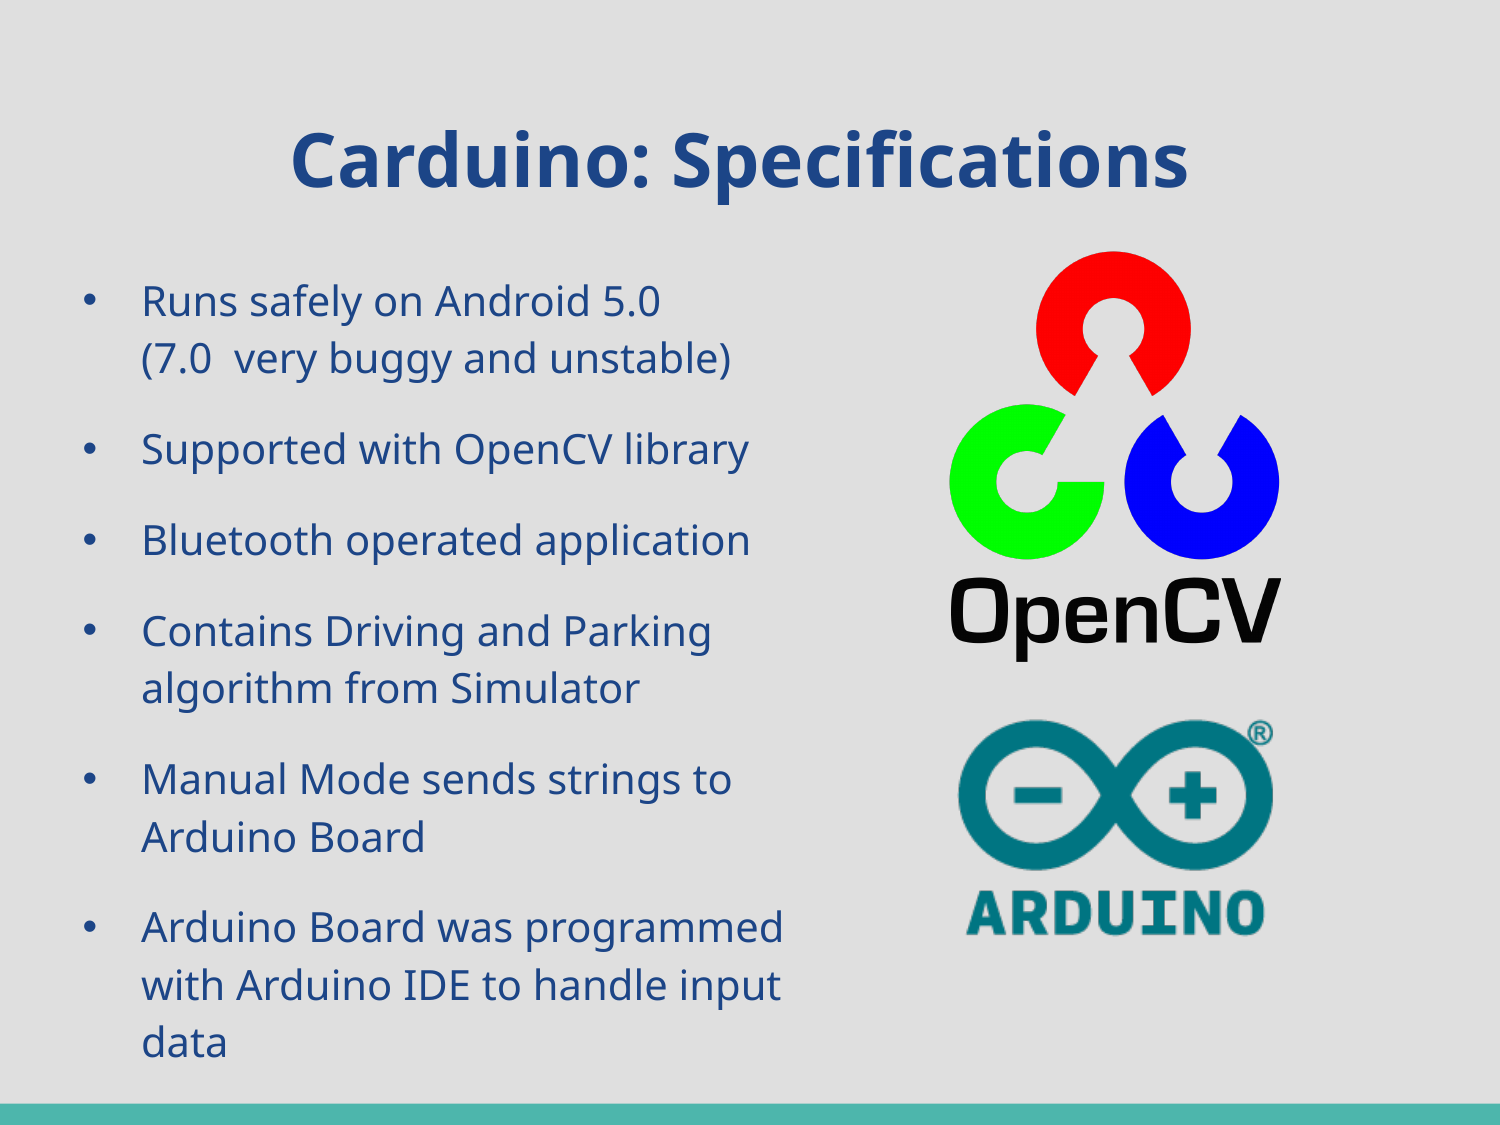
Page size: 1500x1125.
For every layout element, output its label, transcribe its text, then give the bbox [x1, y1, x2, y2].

picture [948, 251, 1281, 662]
title Carduino: Specifications [51, 97, 1449, 252]
list Runs safely on Android 5.0 (7.0 very buggy and unstable) Supported with OpenCV library Bluetooth operated application Contains Driving and Parking algorithm from Simulator Manual Mode sends strings to Arduino Board Arduino Board was programmed with Arduino IDE to handle input data [51, 252, 812, 1000]
picture [934, 690, 1295, 965]
